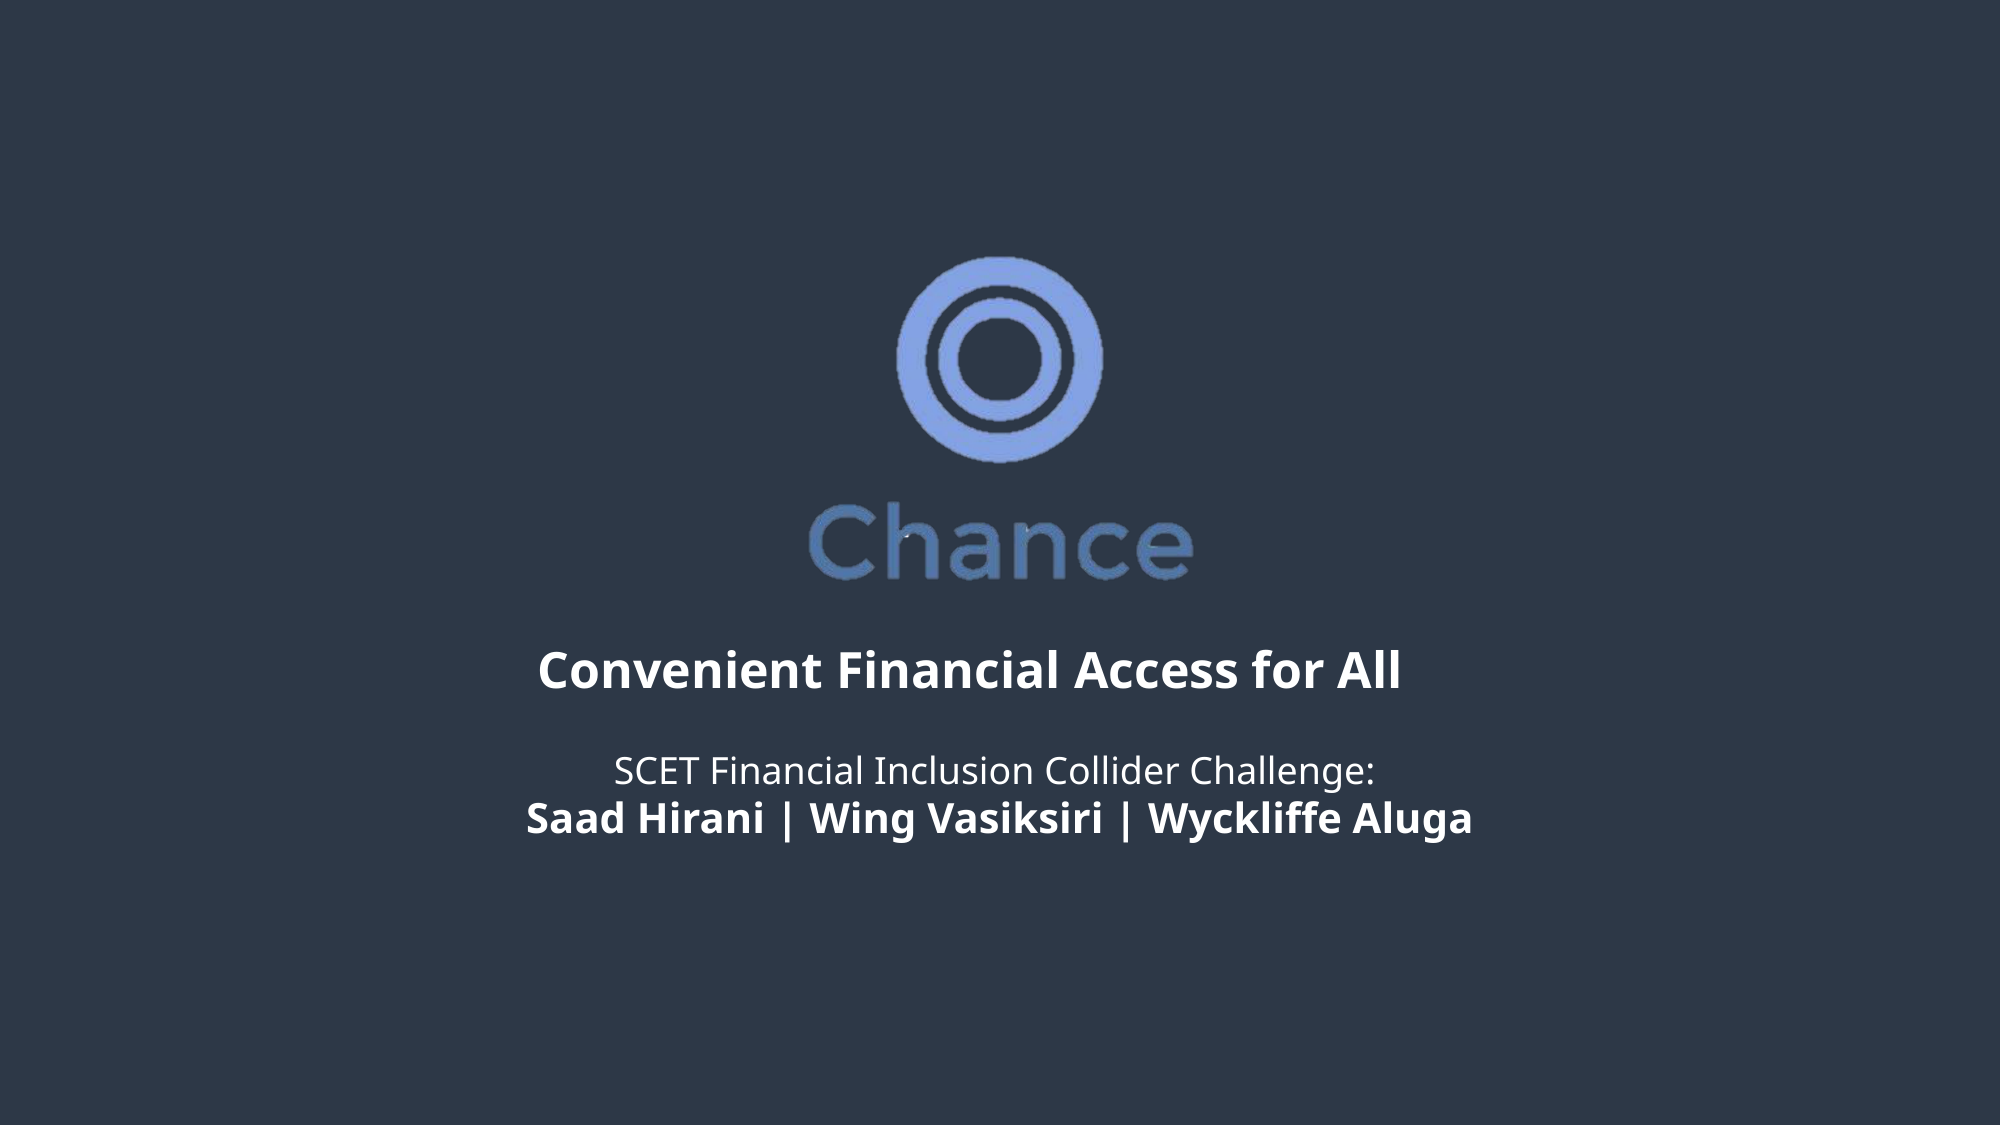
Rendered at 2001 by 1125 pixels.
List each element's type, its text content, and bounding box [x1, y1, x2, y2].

text_box SCET Financial Inclusion Collider Challenge: Saad Hirani | Wing Vasiksiri | Wyckliffe Aluga [378, 739, 1622, 850]
picture [739, 192, 1261, 670]
text_box Convenient Financial Access for All [423, 631, 1518, 706]
